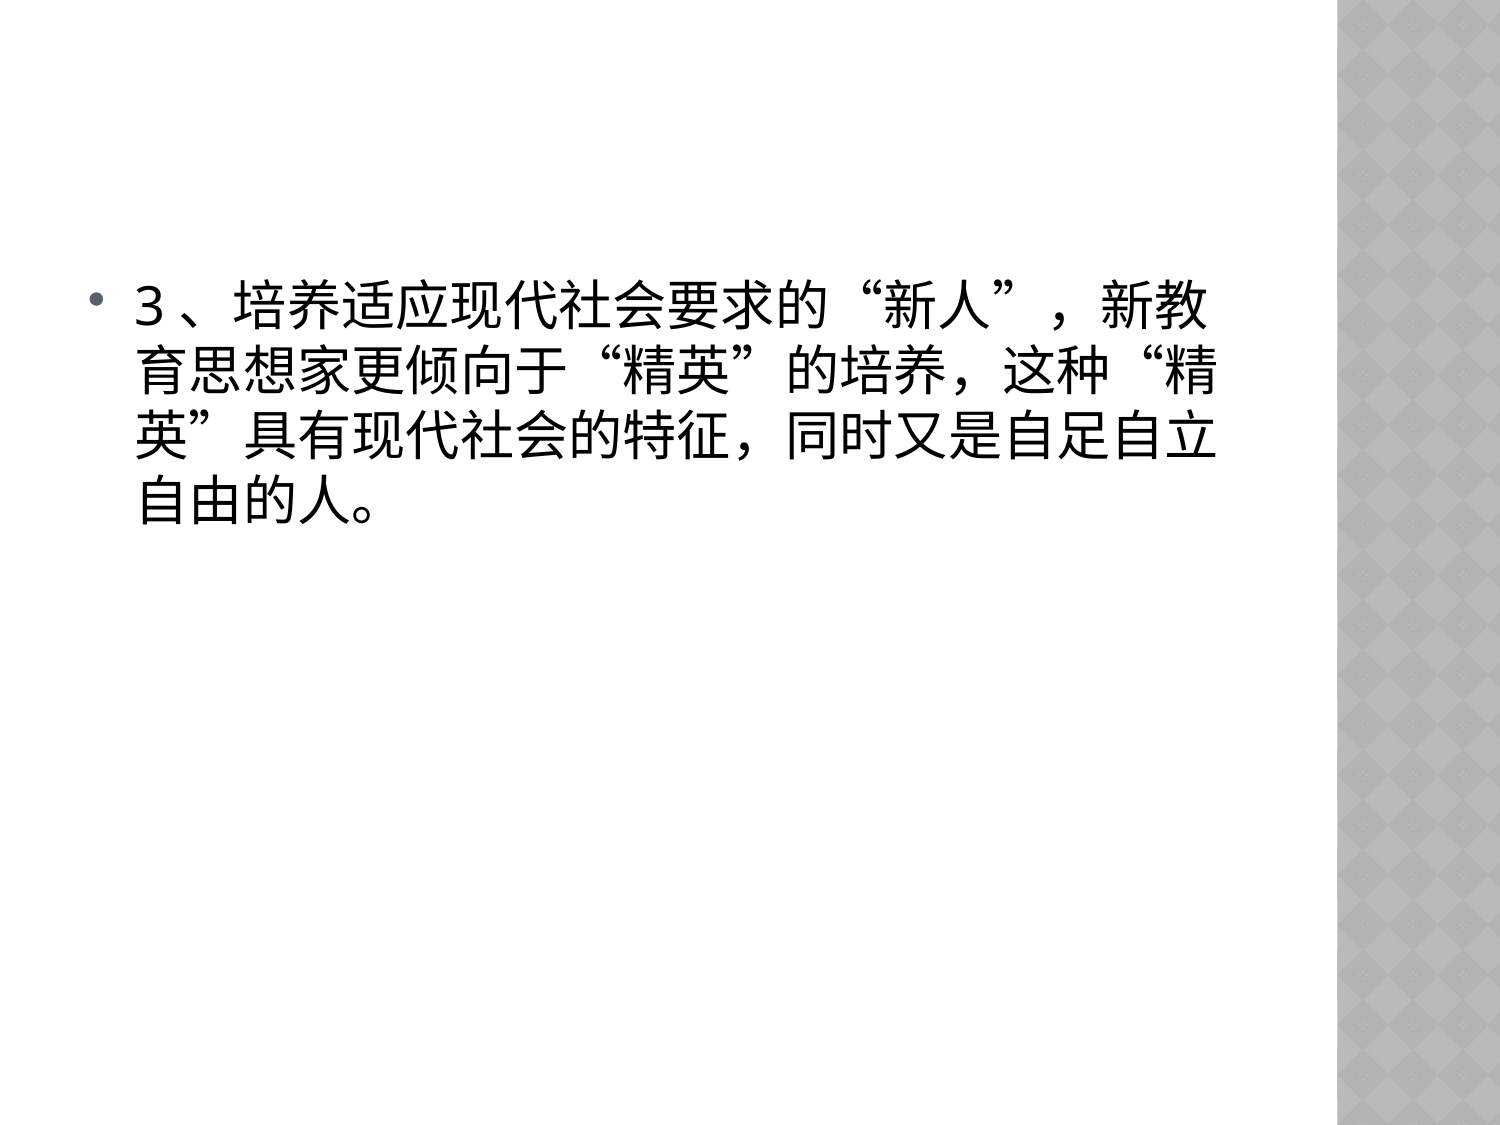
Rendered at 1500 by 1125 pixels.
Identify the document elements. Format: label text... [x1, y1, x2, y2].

list 3、培养适应现代社会要求的“新人”，新教育思想家更倾向于“精英”的培养，这种“精英”具有现代社会的特征，同时又是自足自立自由的人。 [75, 264, 1263, 1059]
